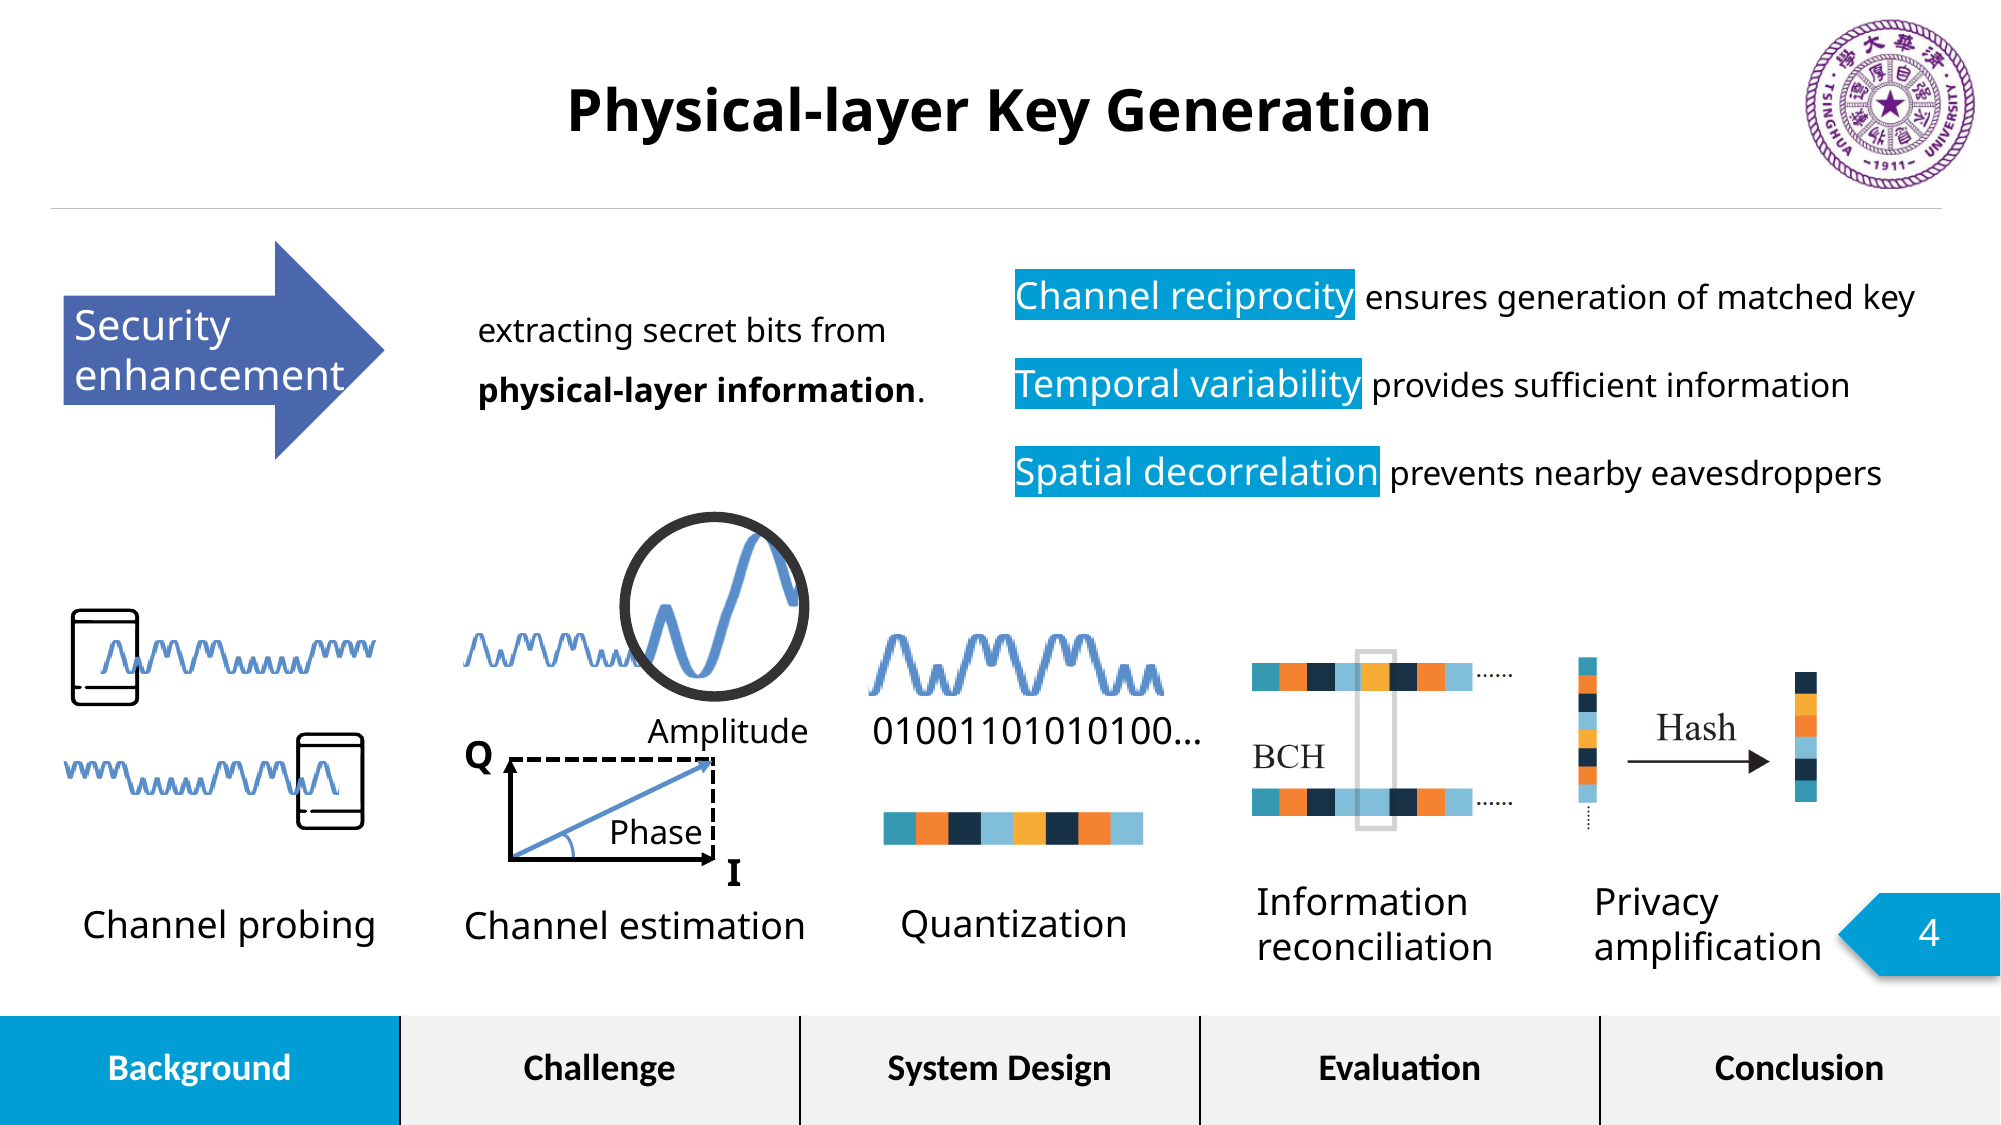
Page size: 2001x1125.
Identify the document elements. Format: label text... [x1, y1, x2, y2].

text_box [1566, 655, 1842, 977]
text_box Physical-layer Key Generation [193, 65, 1807, 151]
text_box extracting secret bits from physical-layer information. [462, 281, 995, 417]
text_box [852, 632, 1223, 954]
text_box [444, 516, 829, 956]
text_box Channel reciprocity ensures generation of matched key Temporal variability provides sufficient information Spatial decorrelation prevents nearby eavesdroppers [999, 241, 1954, 524]
picture [1802, 16, 1978, 192]
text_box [62, 608, 397, 955]
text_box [1236, 647, 1513, 977]
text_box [57, 240, 385, 460]
